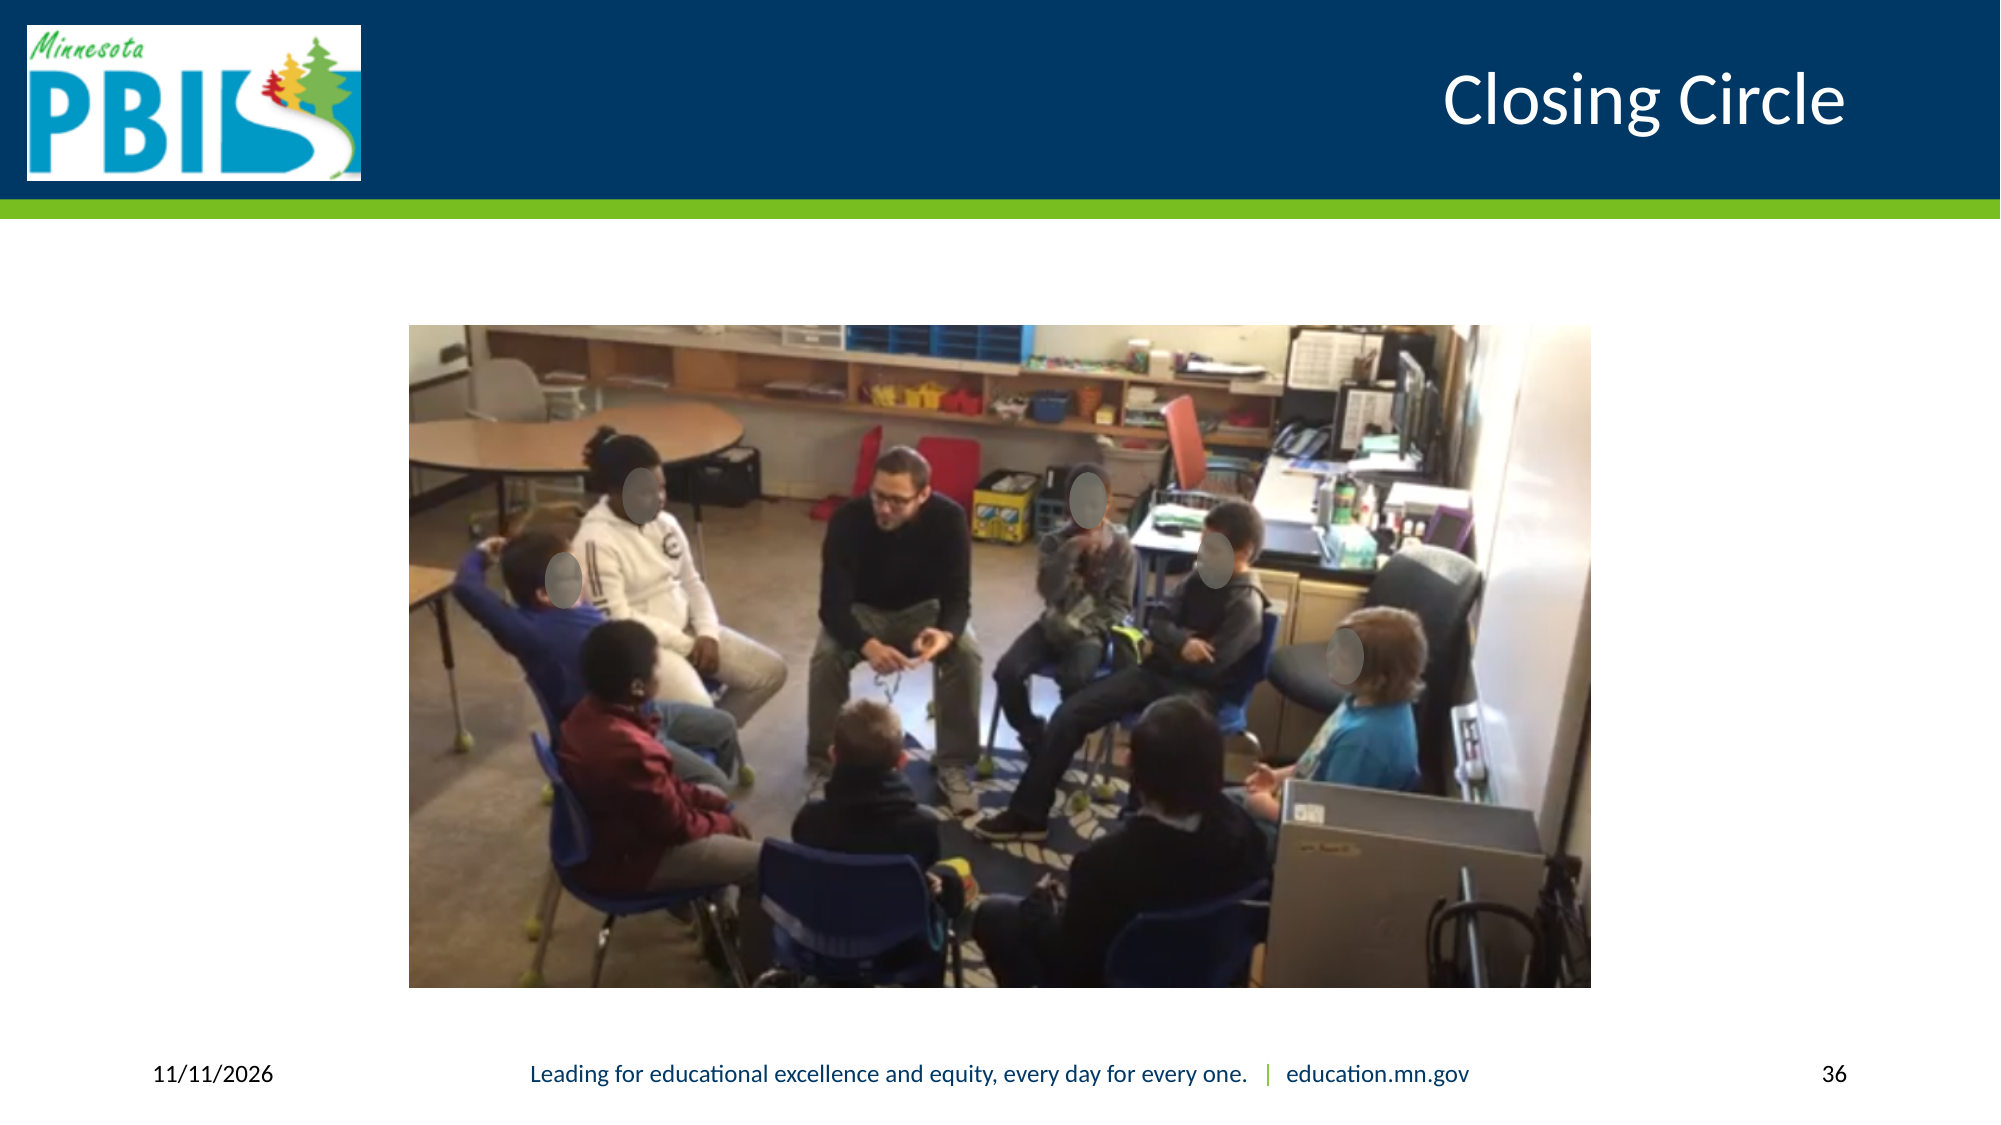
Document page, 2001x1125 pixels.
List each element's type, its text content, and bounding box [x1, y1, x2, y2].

picture [27, 25, 361, 181]
slide_number 36 [1622, 1042, 1863, 1103]
footer Leading for educational excellence and equity, every day for every one. | education.mn.gov [473, 1042, 1527, 1103]
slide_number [137, 1042, 361, 1103]
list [409, 324, 1591, 988]
title Closing Circle [387, 24, 1863, 175]
